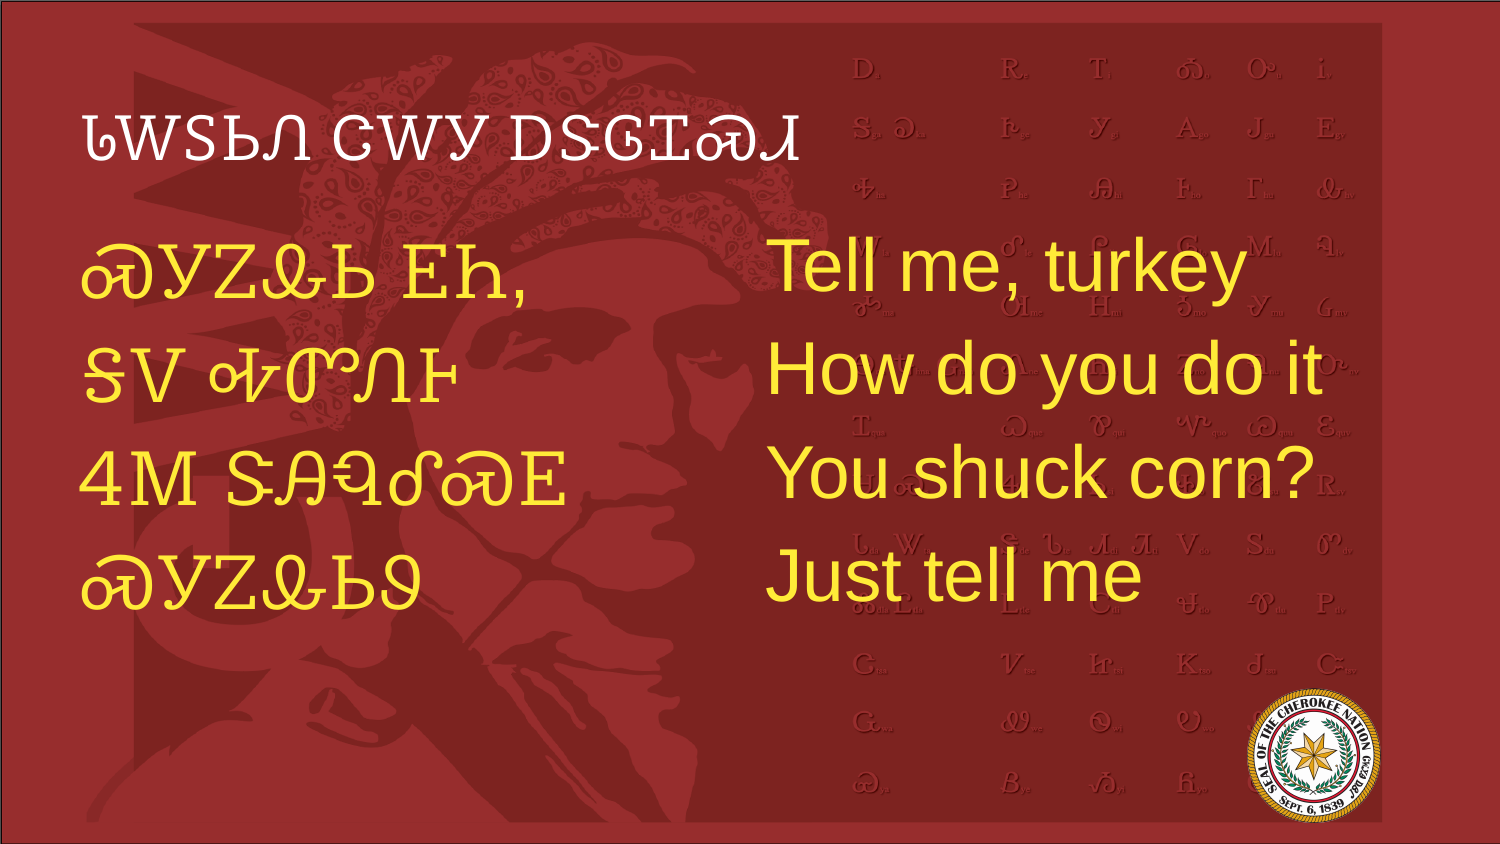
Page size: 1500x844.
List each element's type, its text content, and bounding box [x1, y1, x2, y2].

list Tell me, turkey How do you do it You shuck corn? Just tell me [750, 187, 1411, 764]
picture [0, 0, 1500, 844]
title ᏓᎳᏚᏏᏁ ᏣᎳᎩ ᎠᏕᎶᏆᏍᏗ [63, 75, 1437, 188]
list ᏍᎩᏃᎲᏏ ᎬᏂ, ᎦᏙ ᎭᏛᏁᎰ ᏎᎷ ᏕᎯᏄᎴᏍᎬ ᏍᎩᏃᎲᏏᏭ [63, 195, 725, 771]
